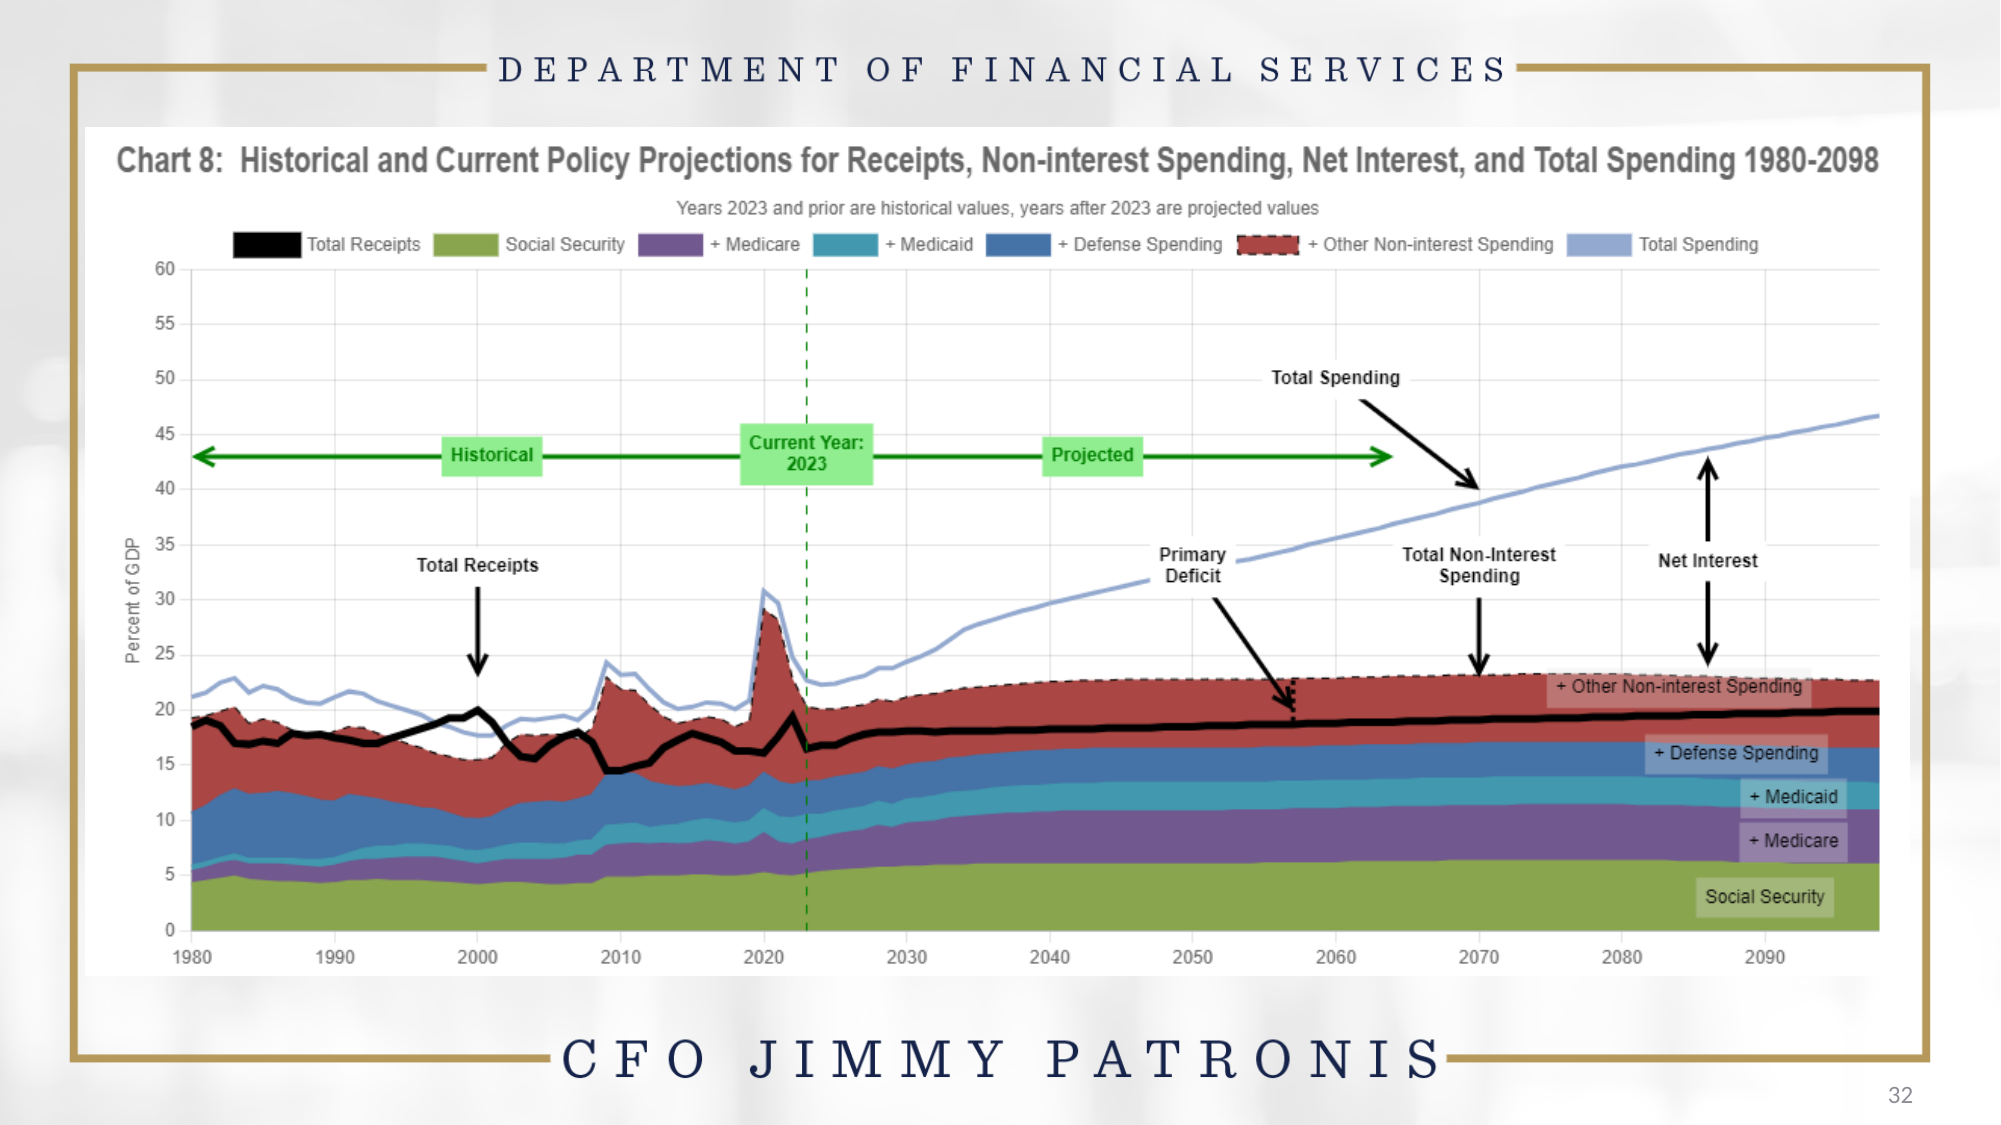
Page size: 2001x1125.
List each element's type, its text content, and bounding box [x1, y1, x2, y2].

picture [0, 0, 2000, 1125]
slide_number 32 [1478, 1063, 1929, 1124]
